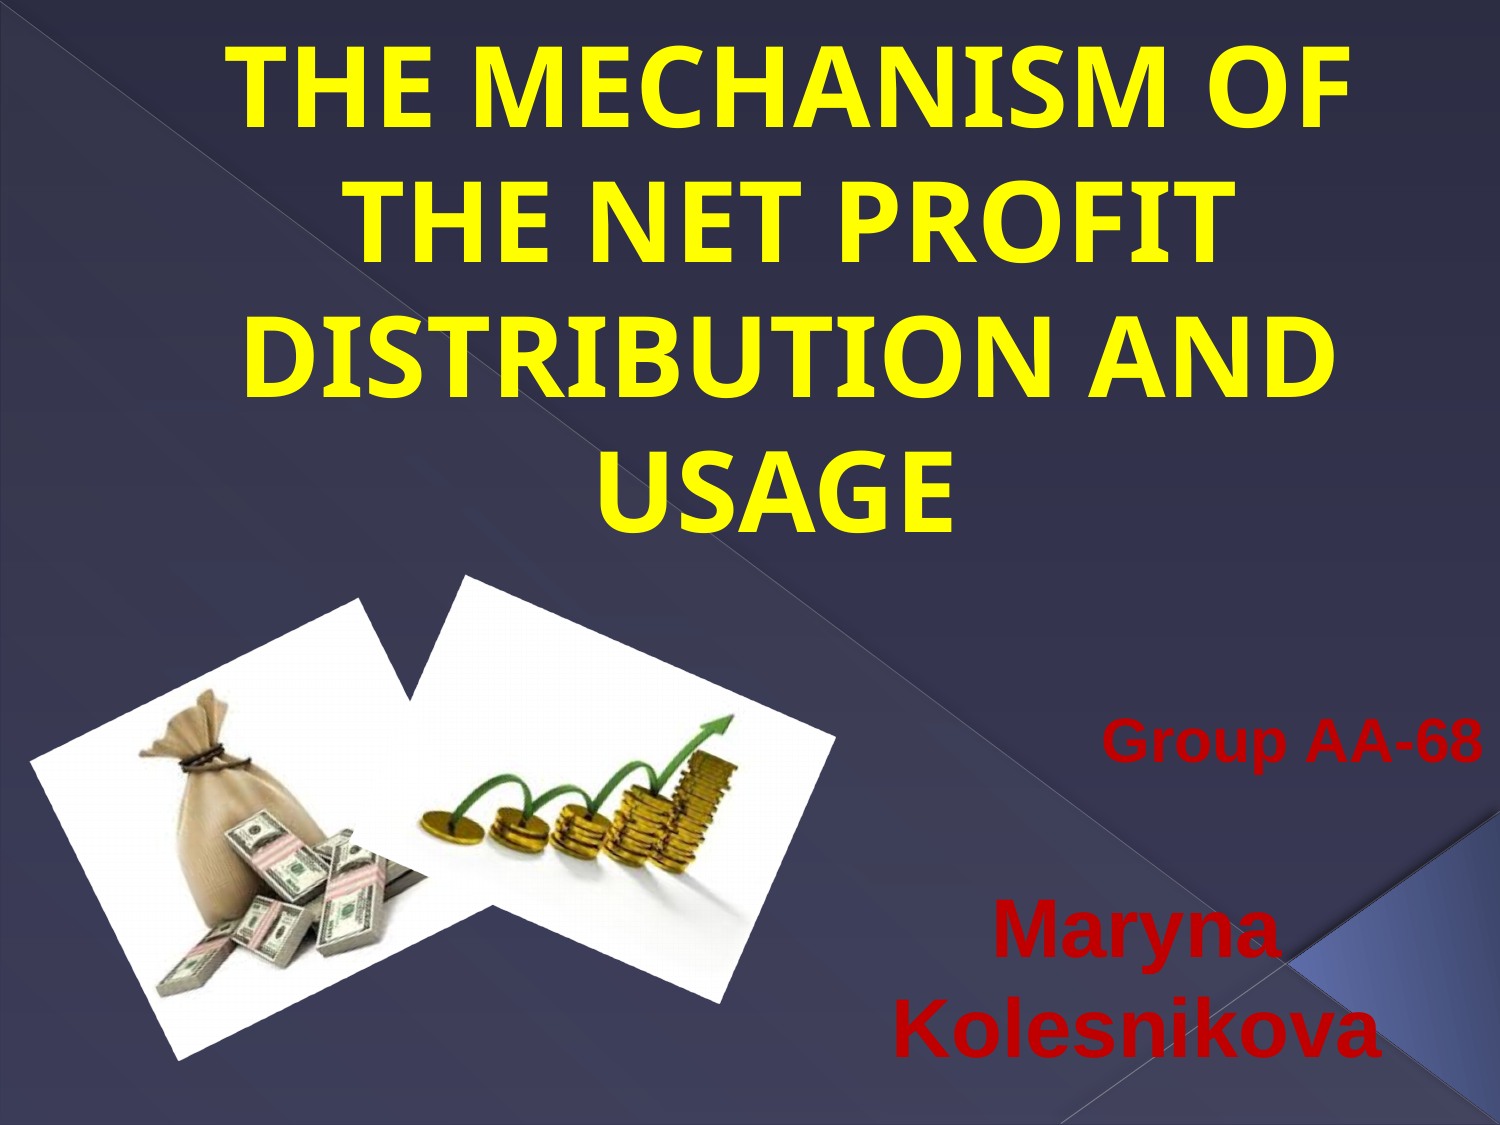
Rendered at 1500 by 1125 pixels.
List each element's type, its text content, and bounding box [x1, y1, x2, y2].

title THE MECHANISM OF THE NET PROFIT DISTRIBUTION AND USAGE [88, 90, 1412, 563]
picture [31, 576, 835, 1060]
text_box Group AA-68 Maryna Kolesnikova [773, 692, 1500, 1125]
